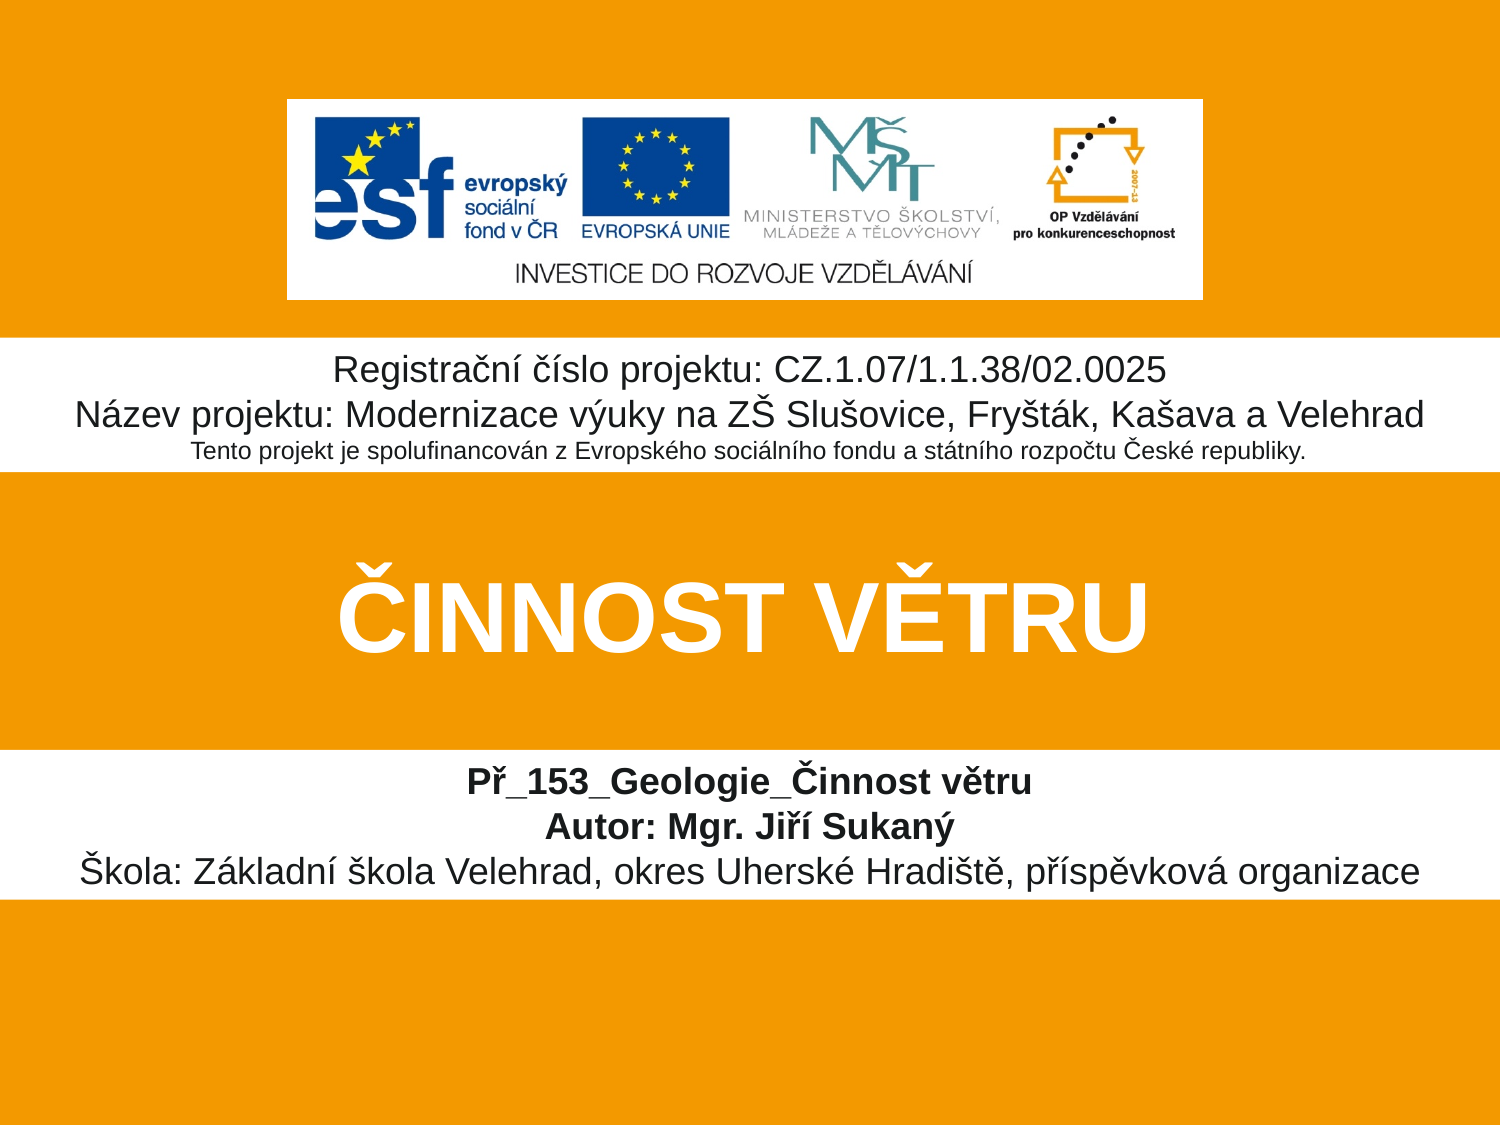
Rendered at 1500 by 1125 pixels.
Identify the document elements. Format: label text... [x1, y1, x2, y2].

picture [287, 99, 1203, 300]
text_box Registrační číslo projektu: CZ.1.07/1.1.38/02.0025 Název projektu: Modernizace výuky na ZŠ Slušovice, Fryšták, Kašava a Velehrad Tento projekt je spolufinancován z Evropského sociálního fondu a státního rozpočtu České republiky. [0, 337, 1500, 473]
title ČINNOST VĚTRU [107, 537, 1383, 688]
text_box Př_153_Geologie_Činnost větru Autor: Mgr. Jiří Sukaný Škola: Základní škola Velehrad, okres Uherské Hradiště, příspěvková organizace [0, 749, 1500, 900]
